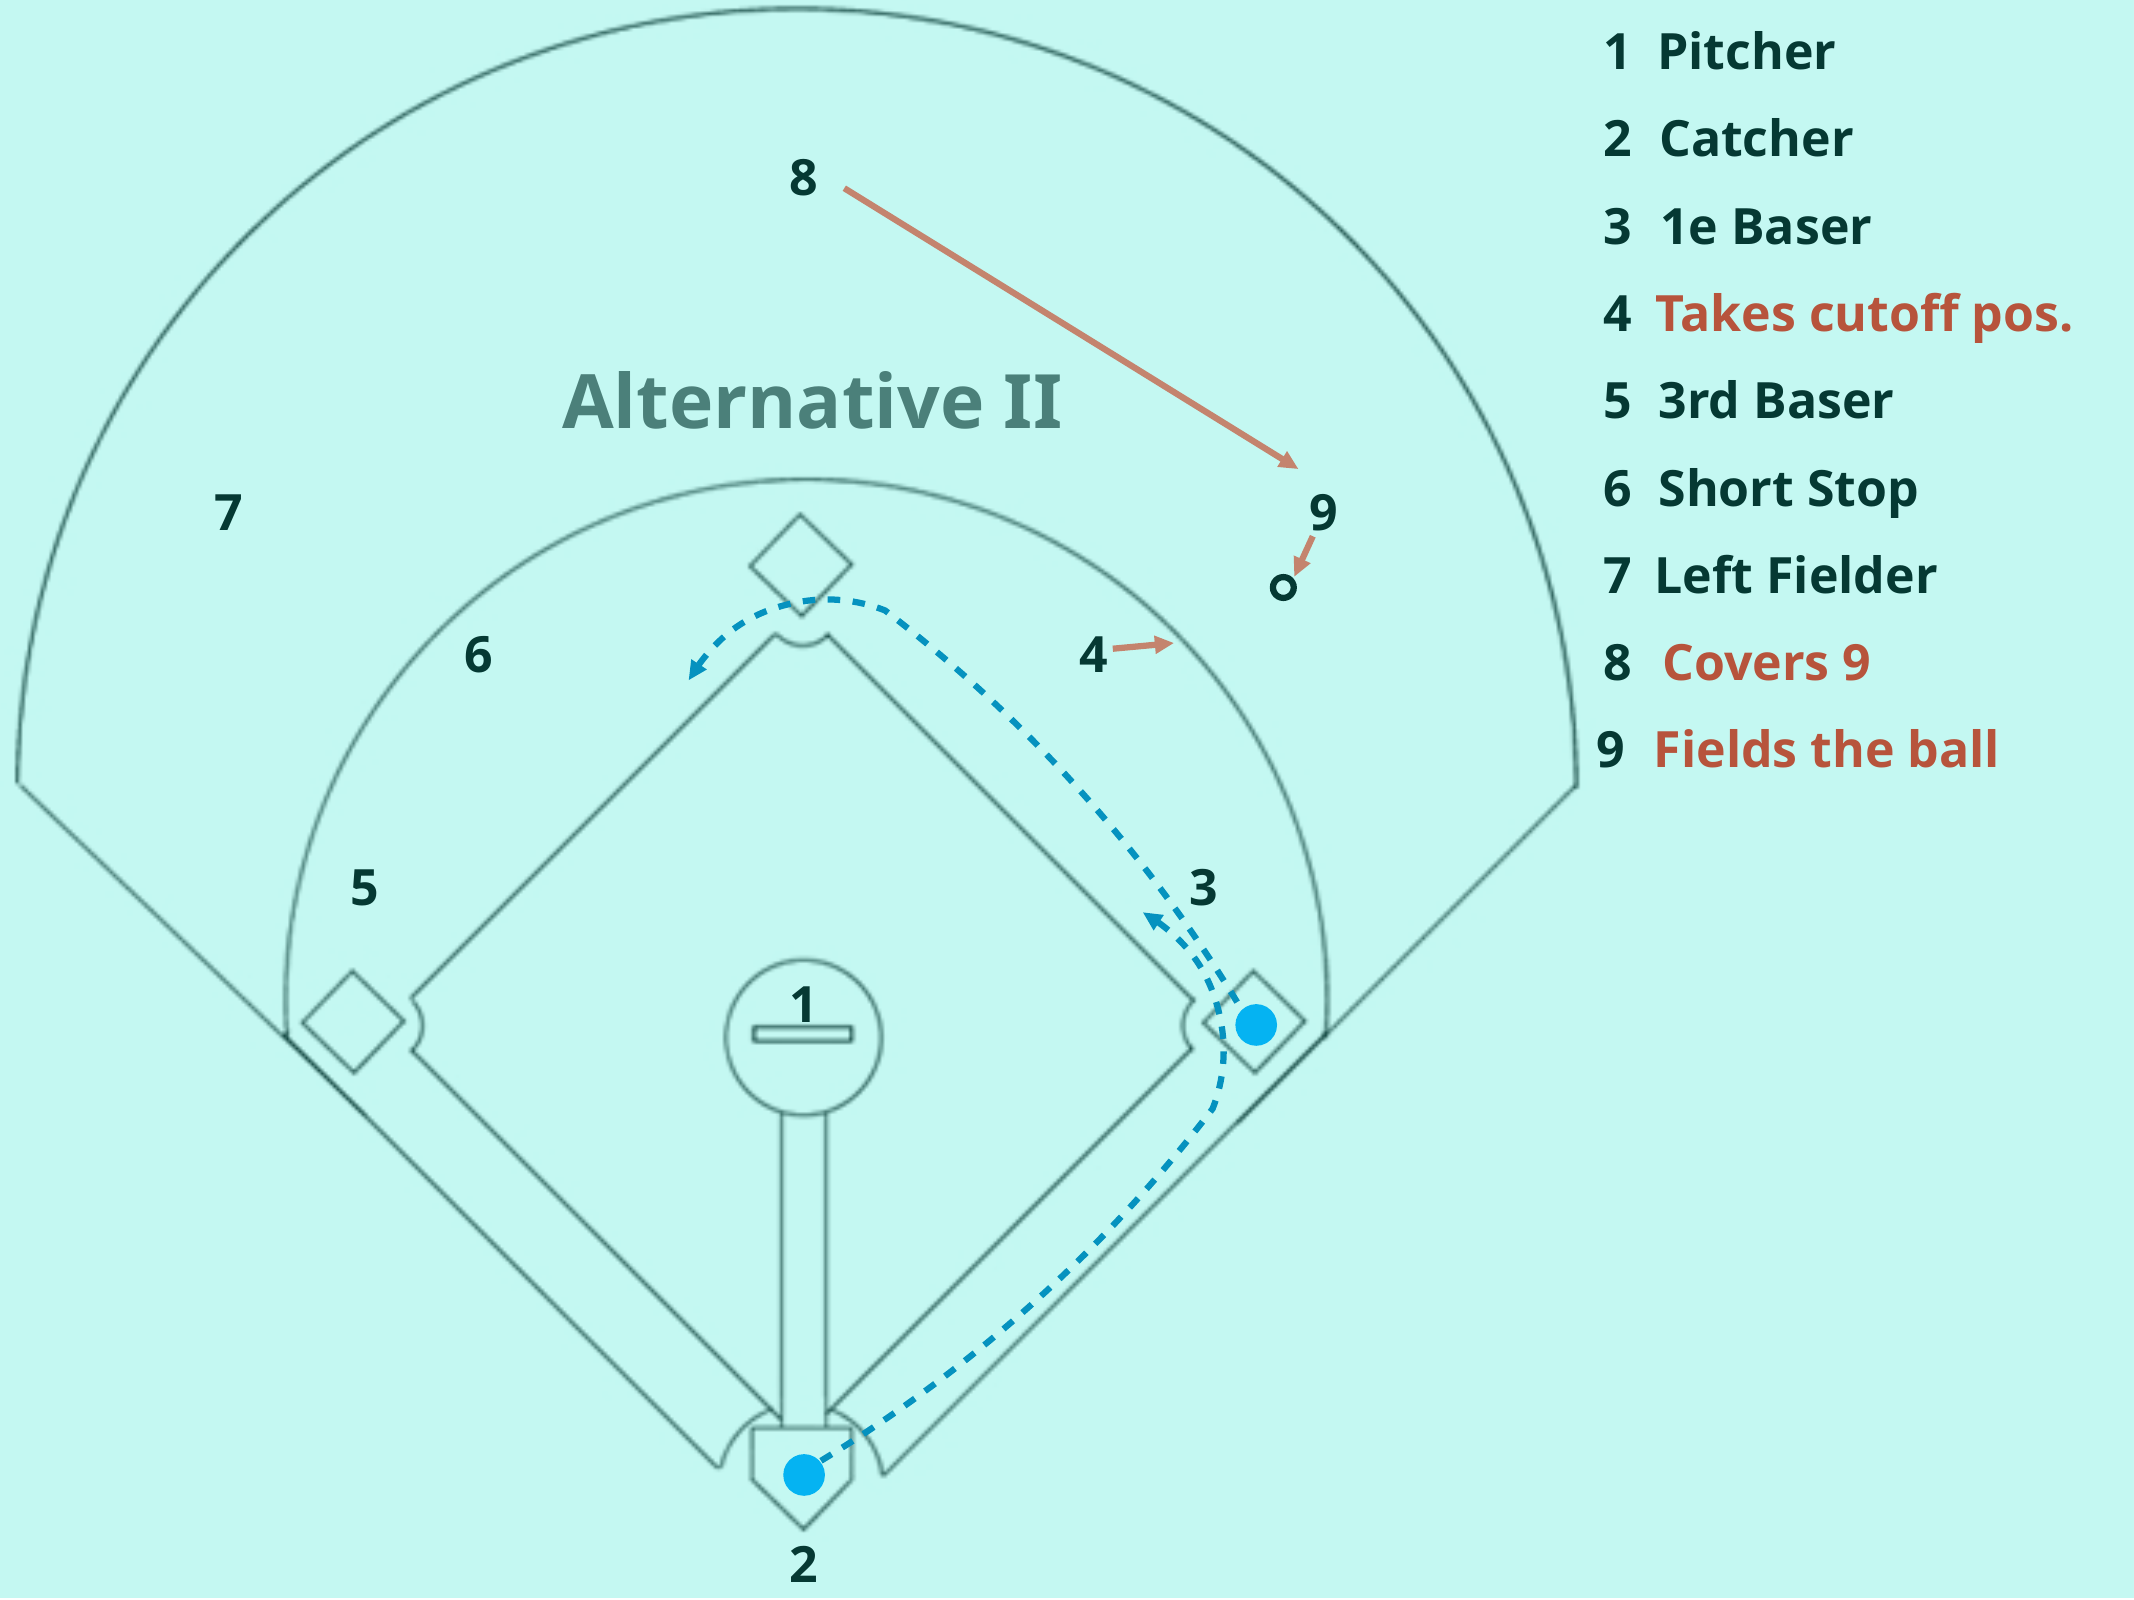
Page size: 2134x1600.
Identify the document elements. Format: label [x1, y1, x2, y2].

text_box [0, 0, 2134, 1598]
picture [0, 0, 1725, 1567]
